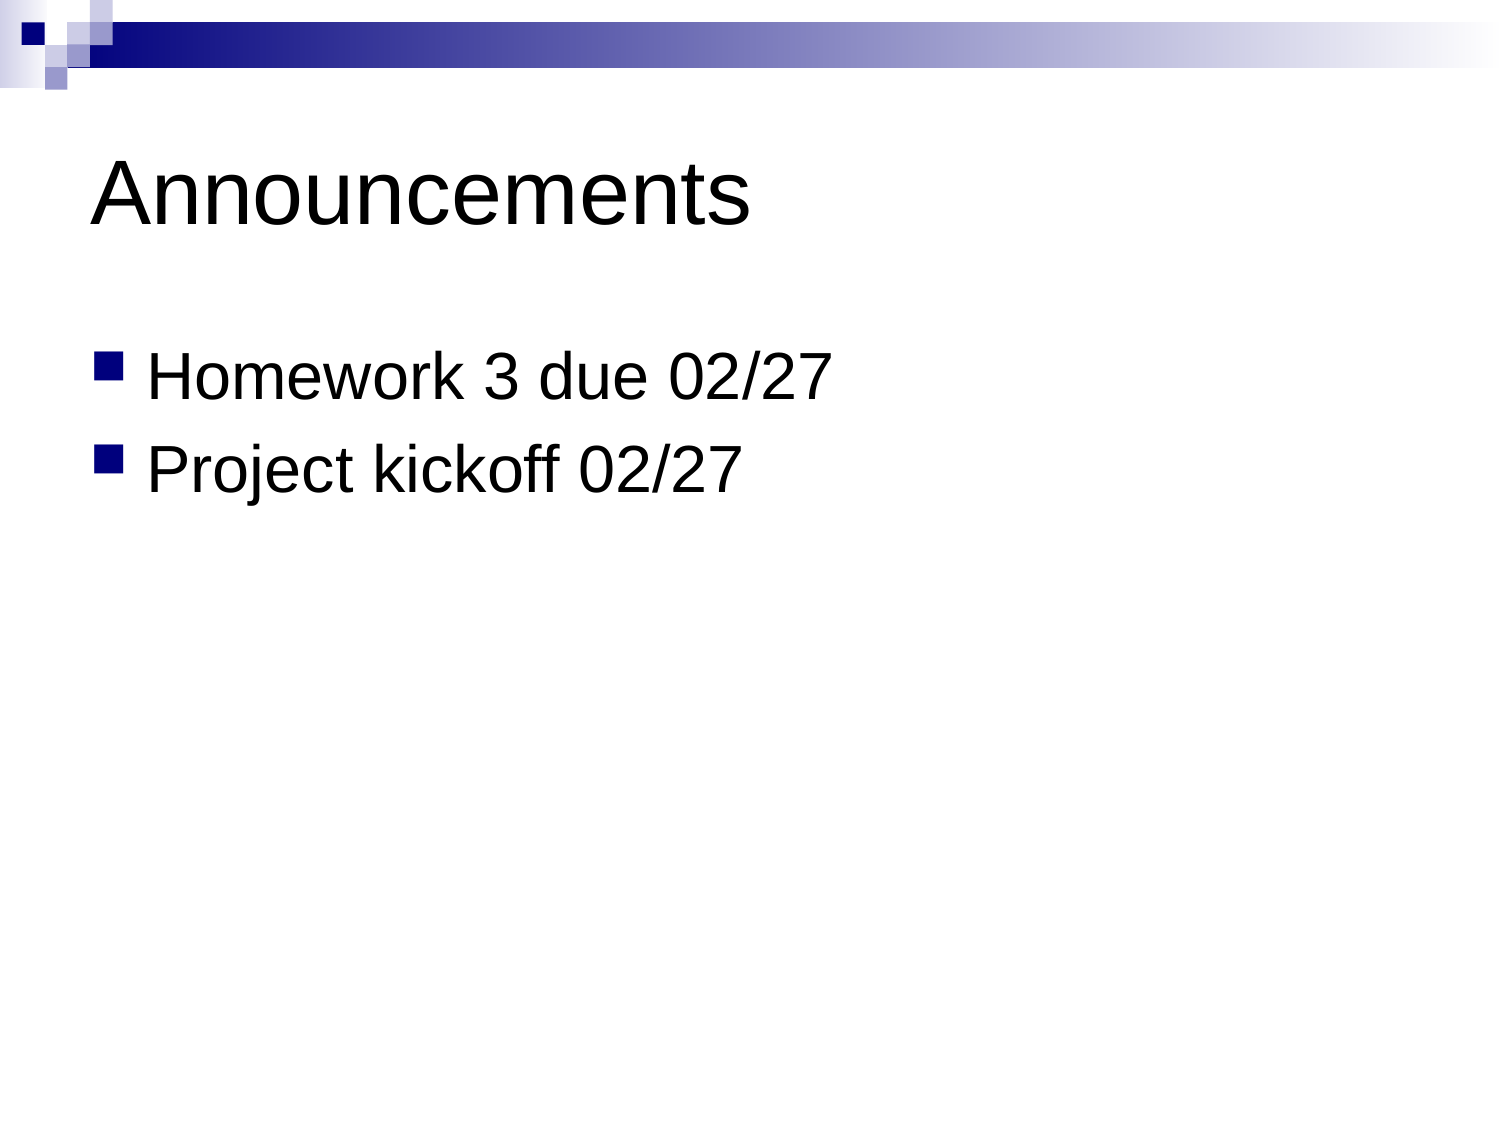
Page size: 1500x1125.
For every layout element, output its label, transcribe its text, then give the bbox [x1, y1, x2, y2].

title Announcements [75, 75, 1425, 300]
list Homework 3 due 02/27 Project kickoff 02/27 [75, 324, 1500, 1075]
